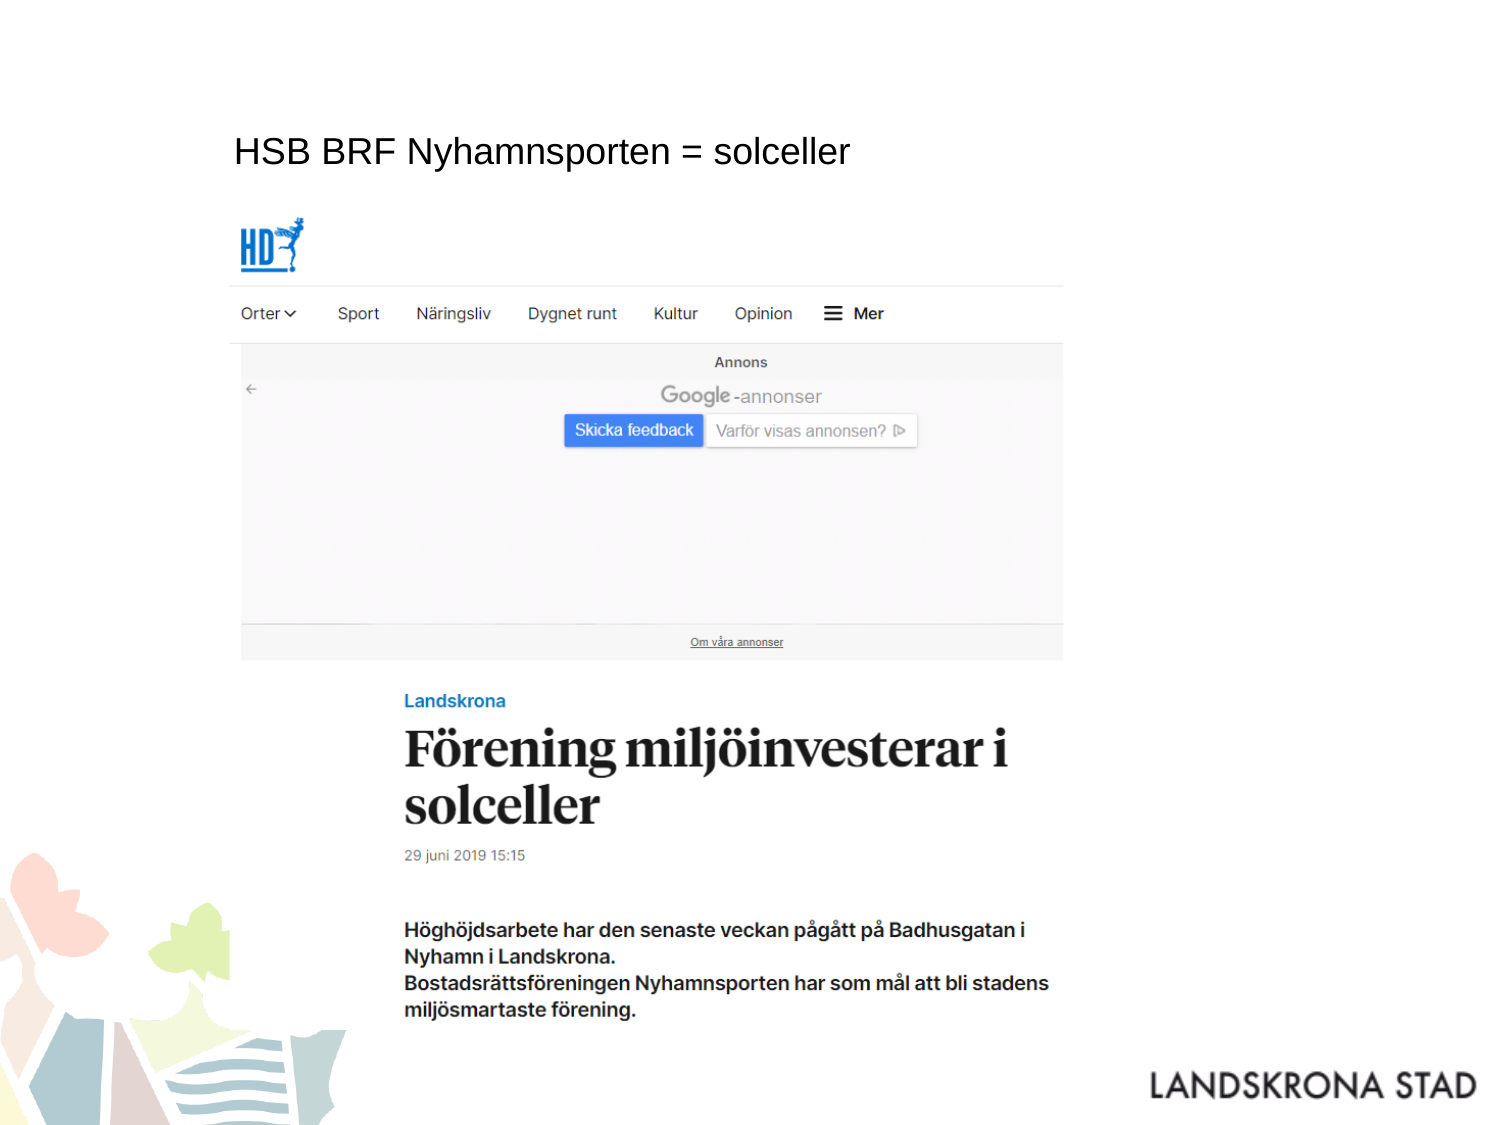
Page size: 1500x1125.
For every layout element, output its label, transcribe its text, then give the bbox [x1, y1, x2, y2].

picture [229, 211, 1064, 1030]
list HSB BRF Nyhamnsporten = solceller [218, 114, 1155, 563]
